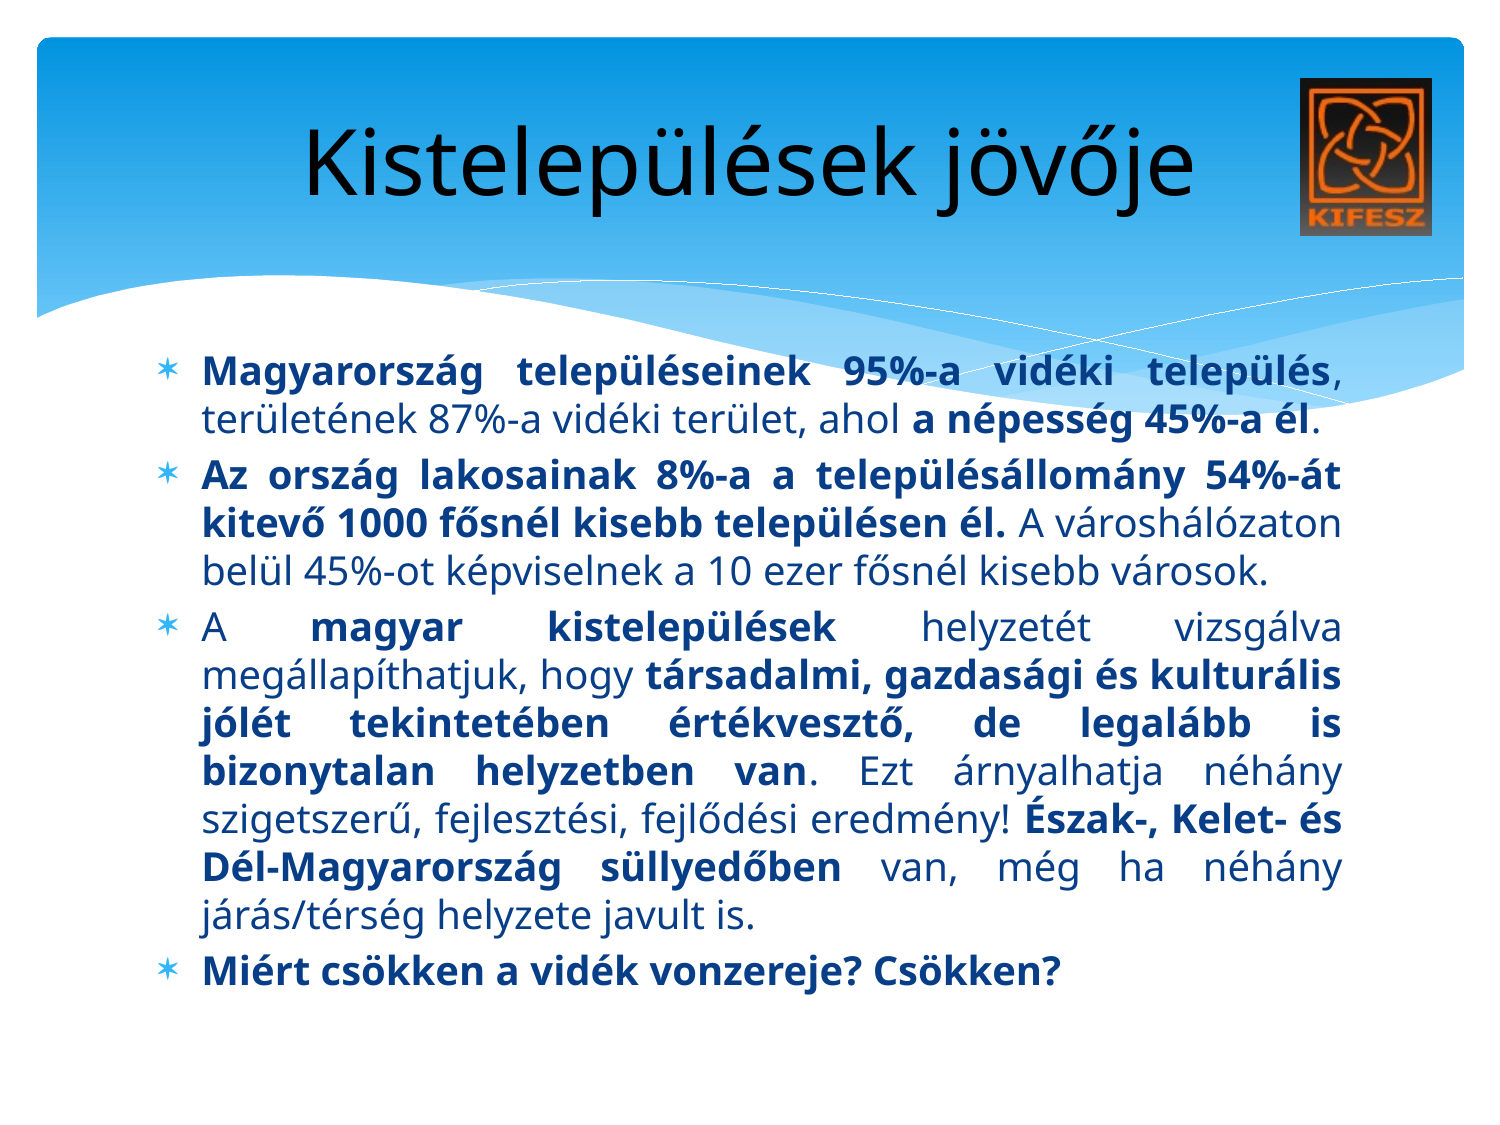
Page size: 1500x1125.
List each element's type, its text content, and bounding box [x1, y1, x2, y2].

list Magyarország településeinek 95%-a vidéki település, területének 87%-a vidéki terület, ahol a népesség 45%-a él. Az ország lakosainak 8%-a a településállomány 54%-át kitevő 1000 fősnél kisebb településen él. A városhálózaton belül 45%-ot képviselnek a 10 ezer fősnél kisebb városok. A magyar kistelepülések helyzetét vizsgálva megállapíthatjuk, hogy társadalmi, gazdasági és kulturális jólét tekintetében értékvesztő, de legalább is bizonytalan helyzetben van. Ezt árnyalhatja néhány szigetszerű, fejlesztési, fejlődési eredmény! Észak-, Kelet- és Dél-Magyarország süllyedőben van, még ha néhány járás/térség helyzete javult is. Miért csökken a vidék vonzereje? Csökken? [143, 338, 1359, 1071]
picture [1300, 79, 1432, 237]
title Kistelepülések jövője [75, 55, 1425, 261]
